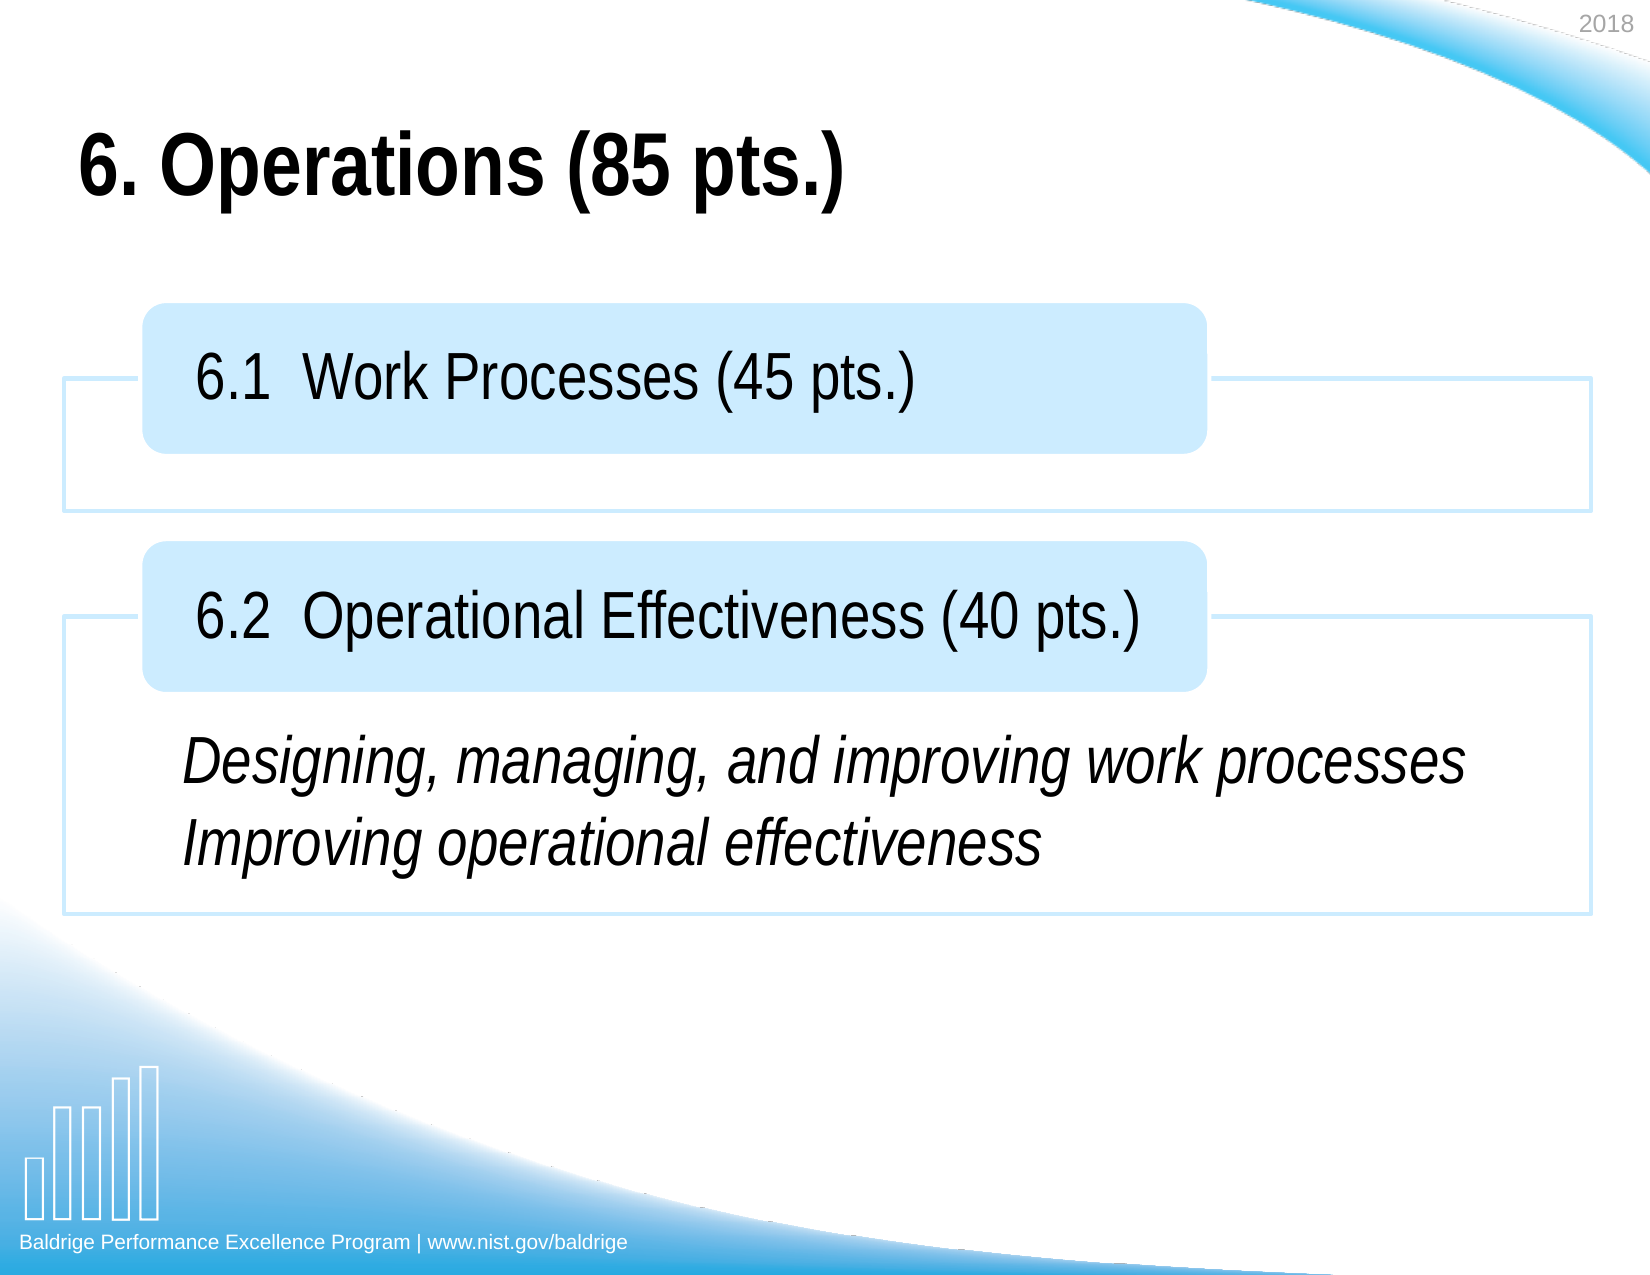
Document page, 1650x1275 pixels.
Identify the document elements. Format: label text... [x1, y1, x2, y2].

text_box 6. Operations (85 pts.) [63, 76, 1452, 255]
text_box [63, 282, 1592, 933]
